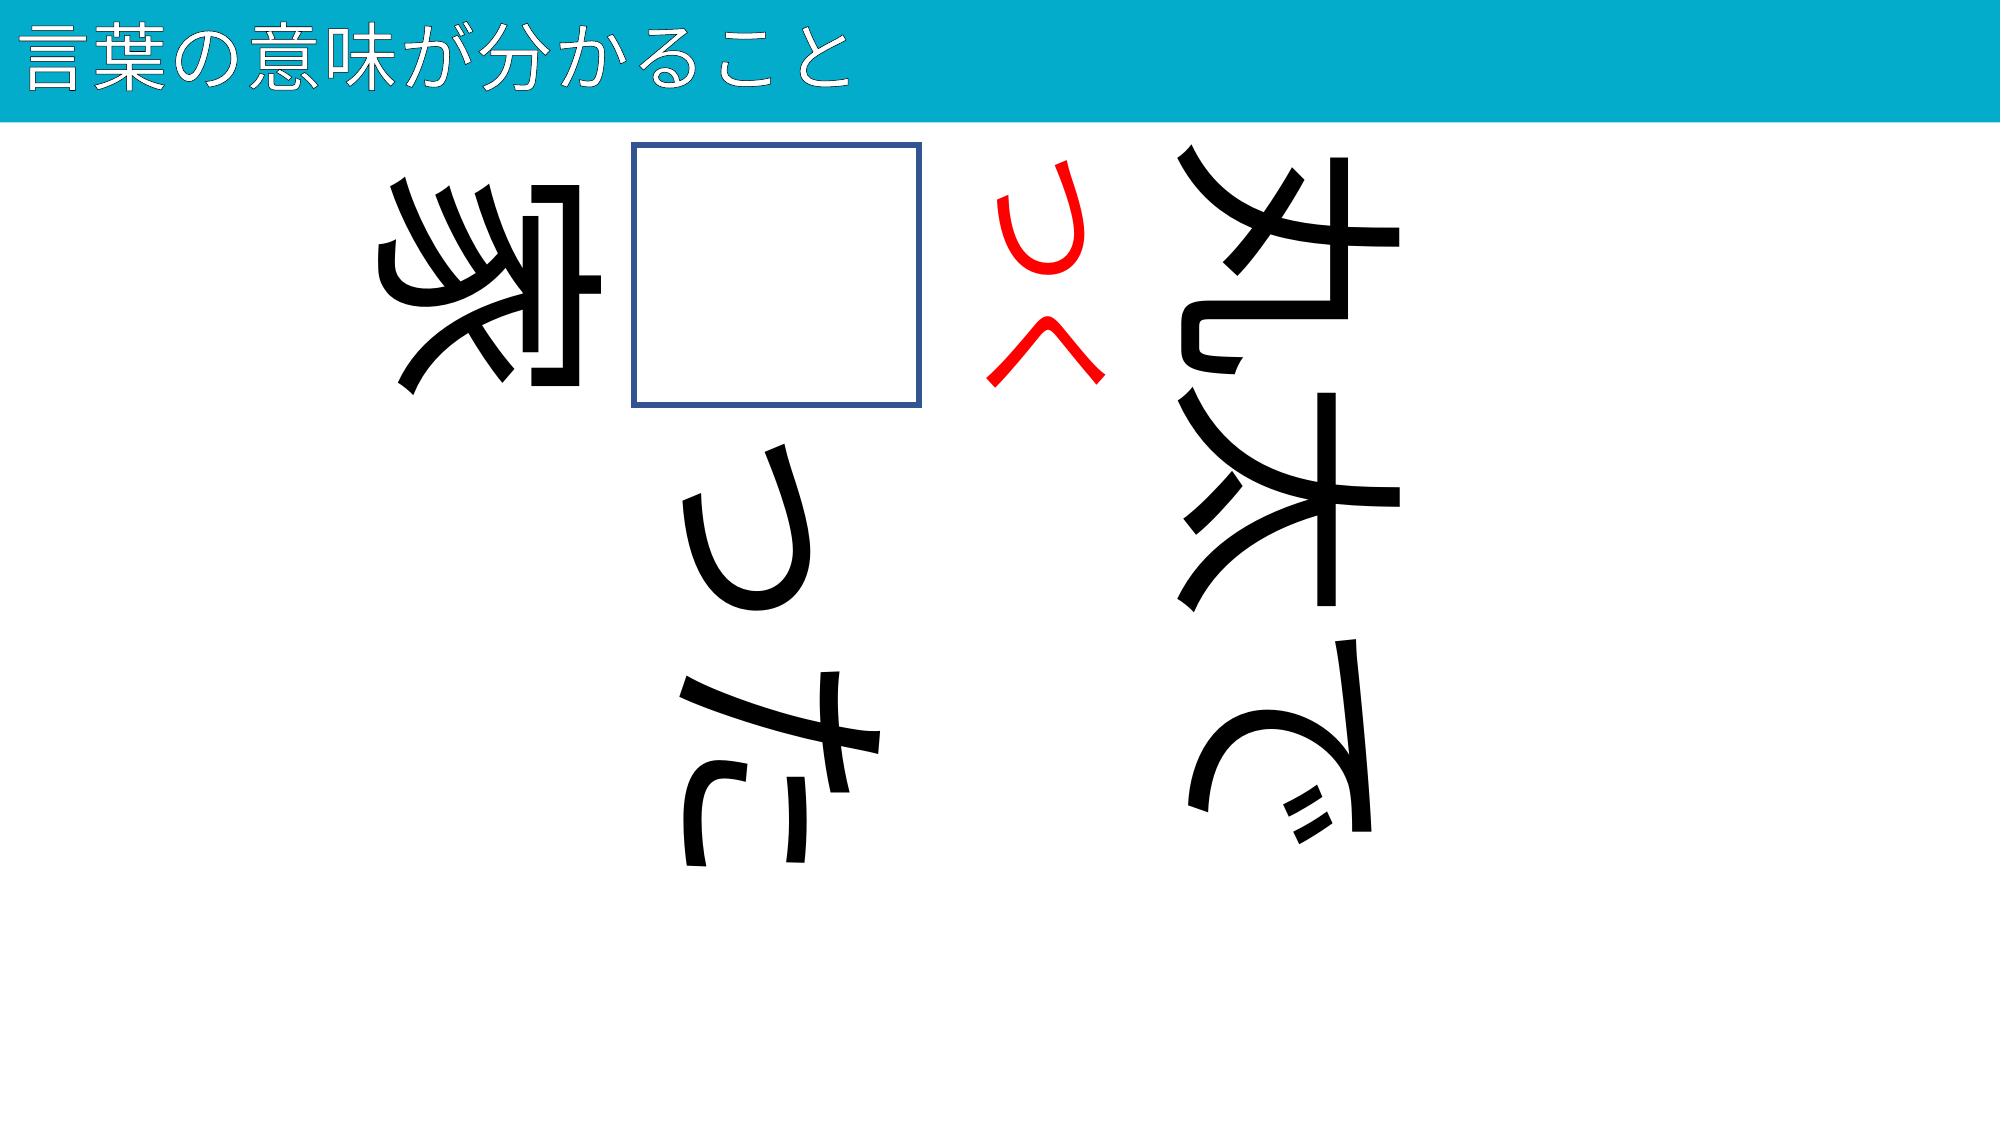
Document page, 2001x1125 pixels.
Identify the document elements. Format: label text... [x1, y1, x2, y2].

text_box [633, 144, 920, 406]
title 言葉の意味が分かること [0, 0, 1712, 123]
text_box 丸太で [1122, 122, 1447, 1053]
text_box 造った家 [614, 149, 938, 1125]
slide_number 41 [1712, 0, 2000, 123]
text_box つく [943, 135, 1122, 429]
